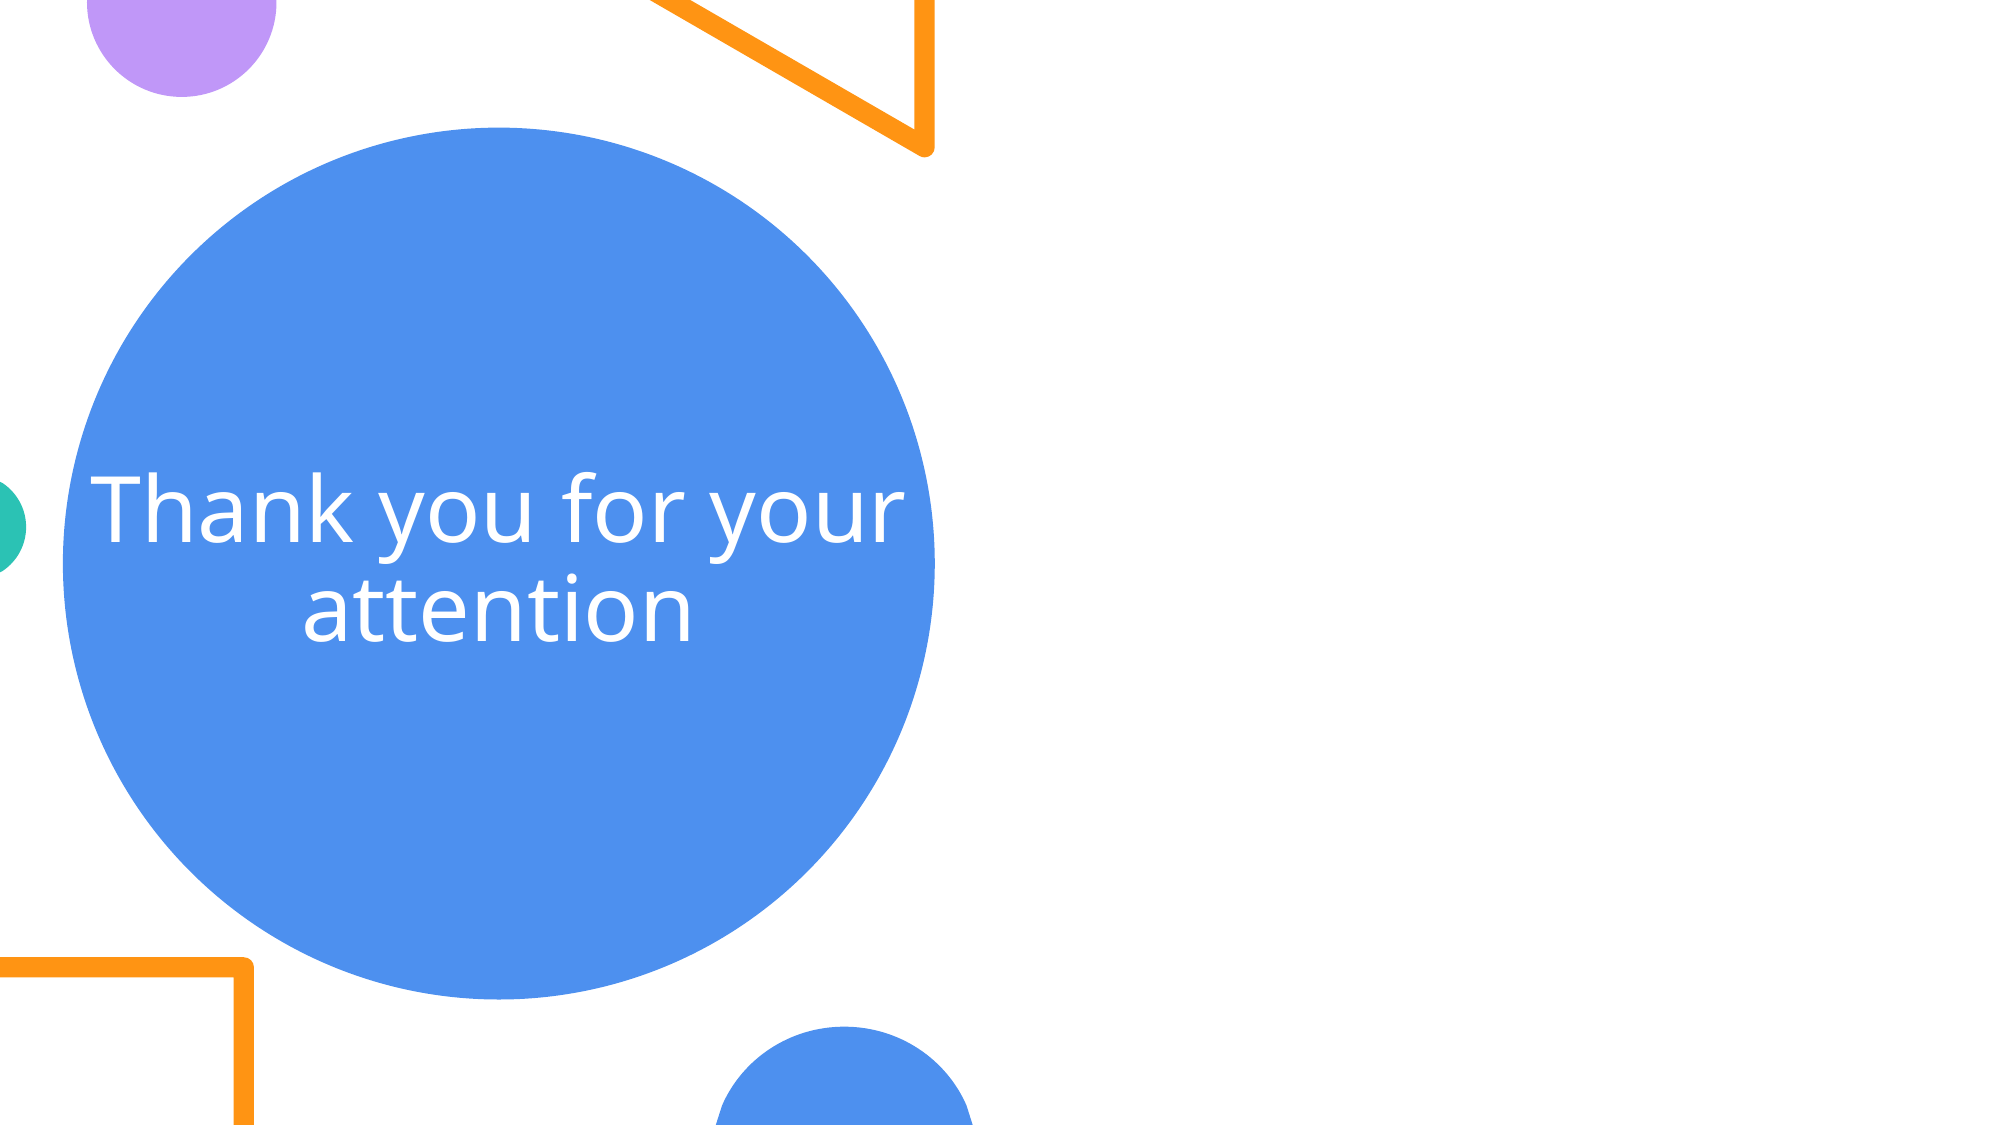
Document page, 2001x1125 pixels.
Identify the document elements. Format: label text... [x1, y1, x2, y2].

title Thank you for your attention [62, 125, 935, 1000]
